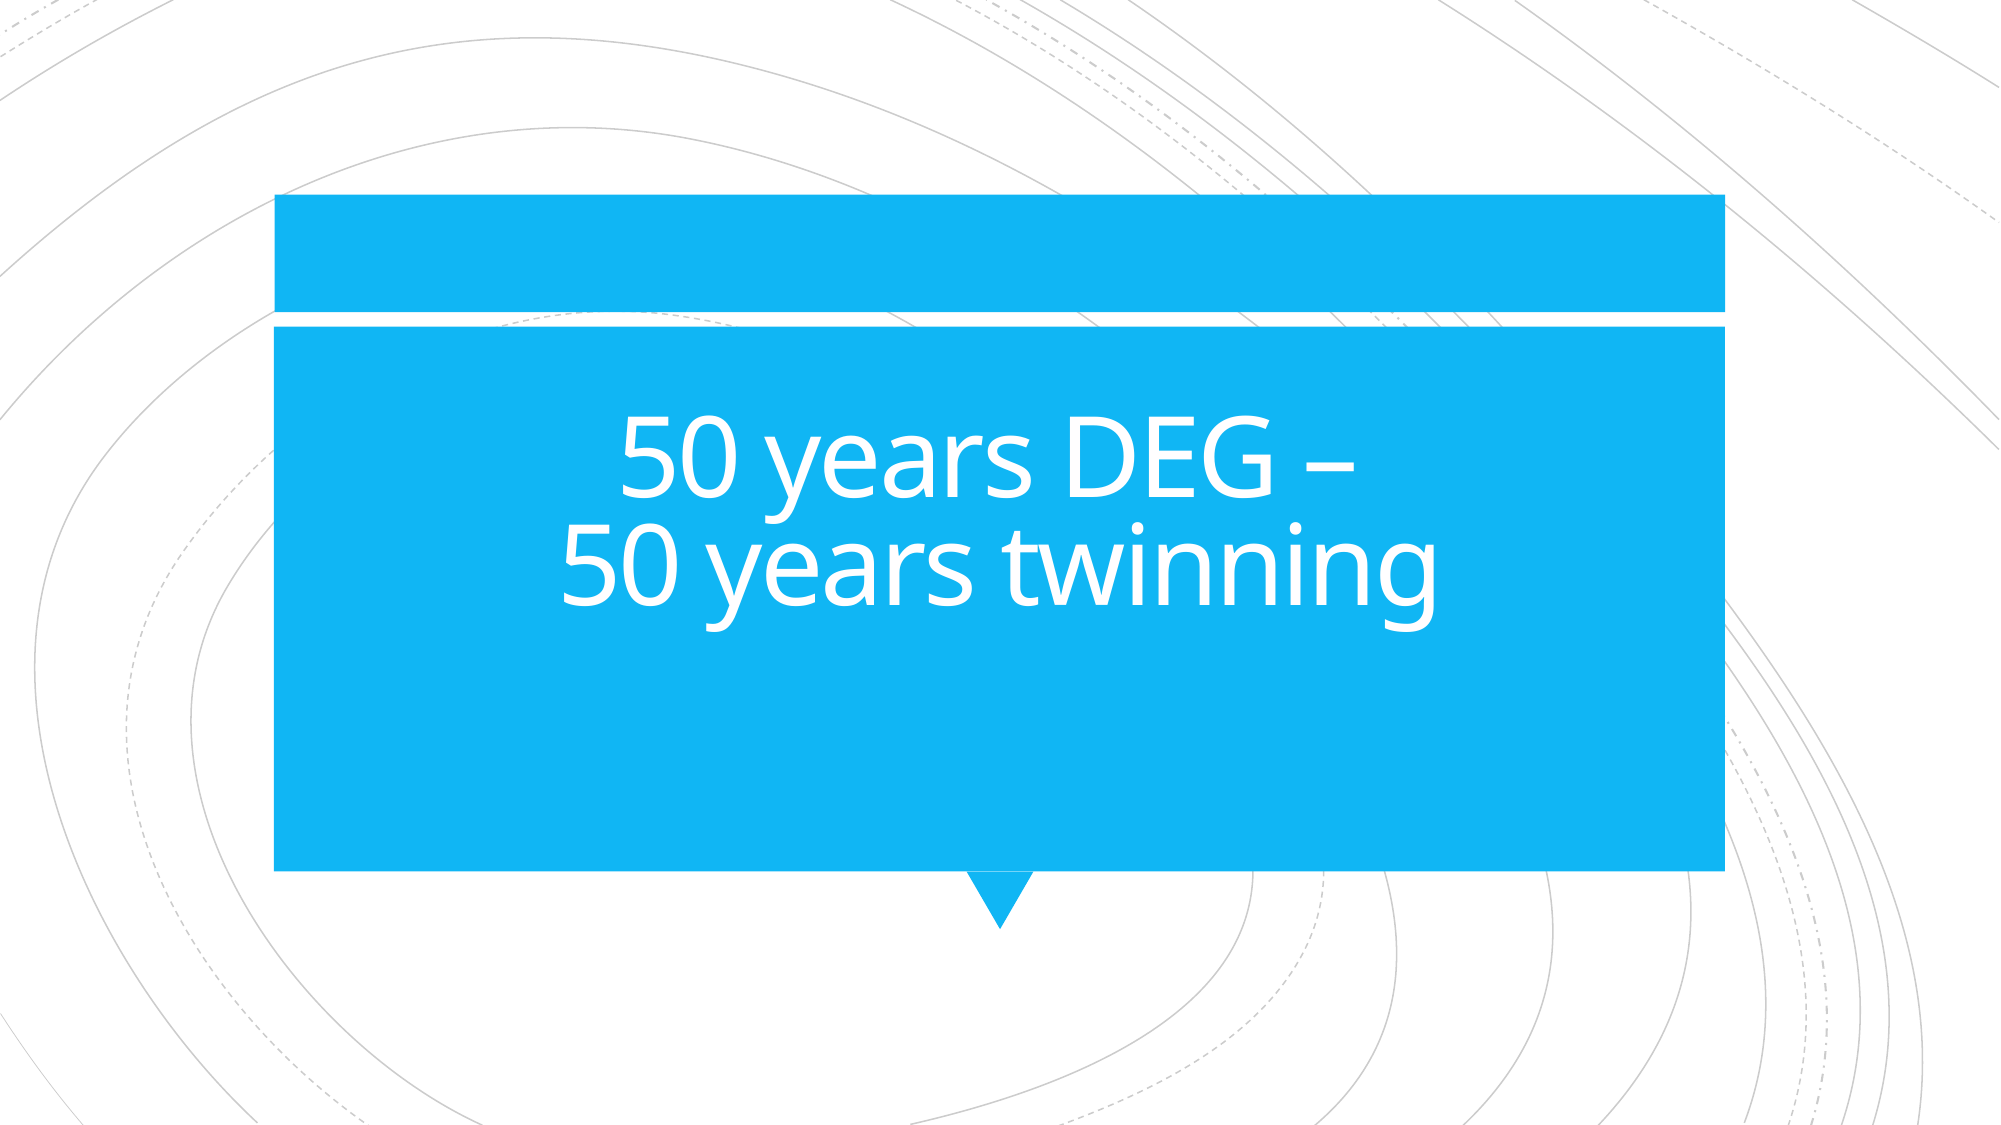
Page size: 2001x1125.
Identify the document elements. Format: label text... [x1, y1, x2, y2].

title 50 years DEG – 50 years twinning [288, 340, 1713, 628]
